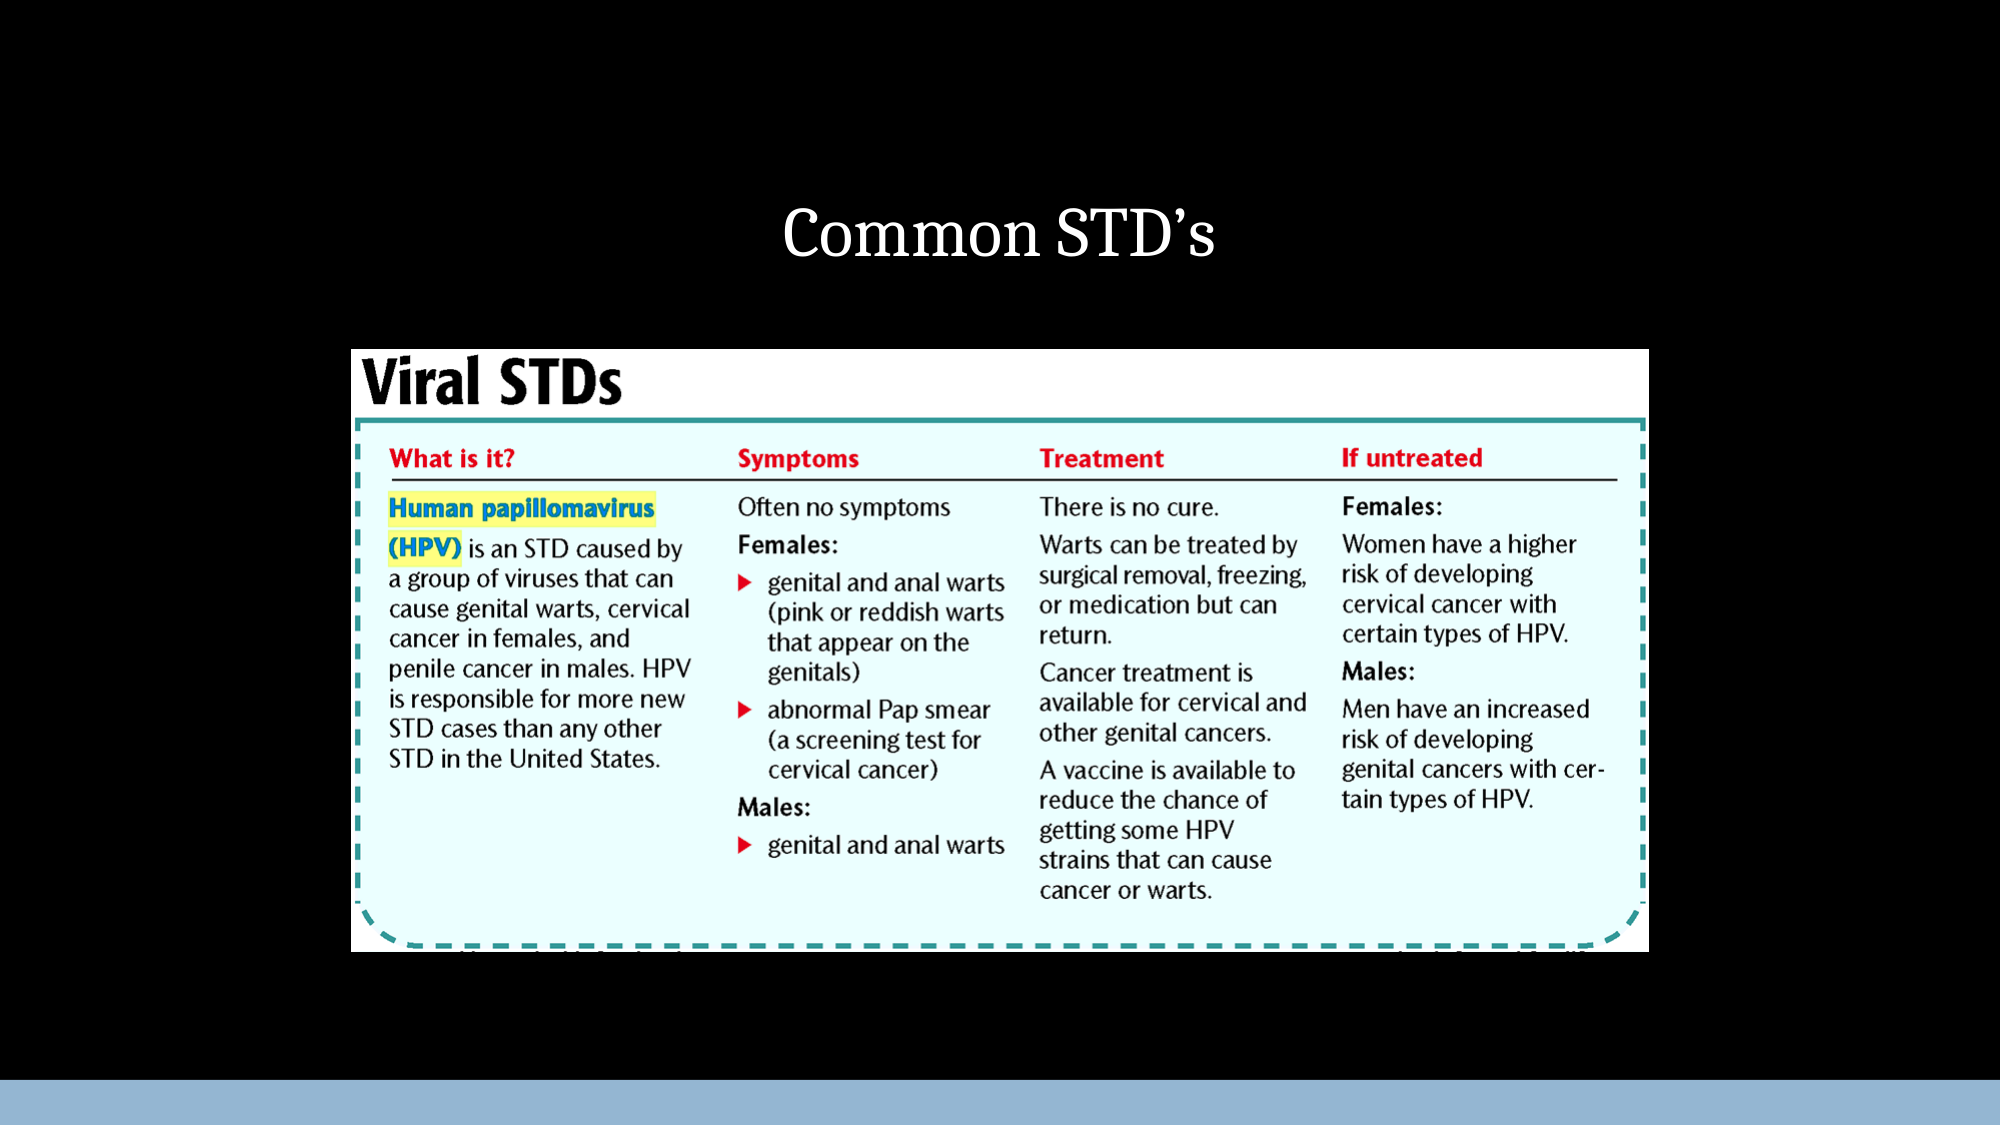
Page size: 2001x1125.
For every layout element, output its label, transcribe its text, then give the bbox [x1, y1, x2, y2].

title Common STD’s [219, 76, 1780, 279]
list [351, 349, 1649, 952]
